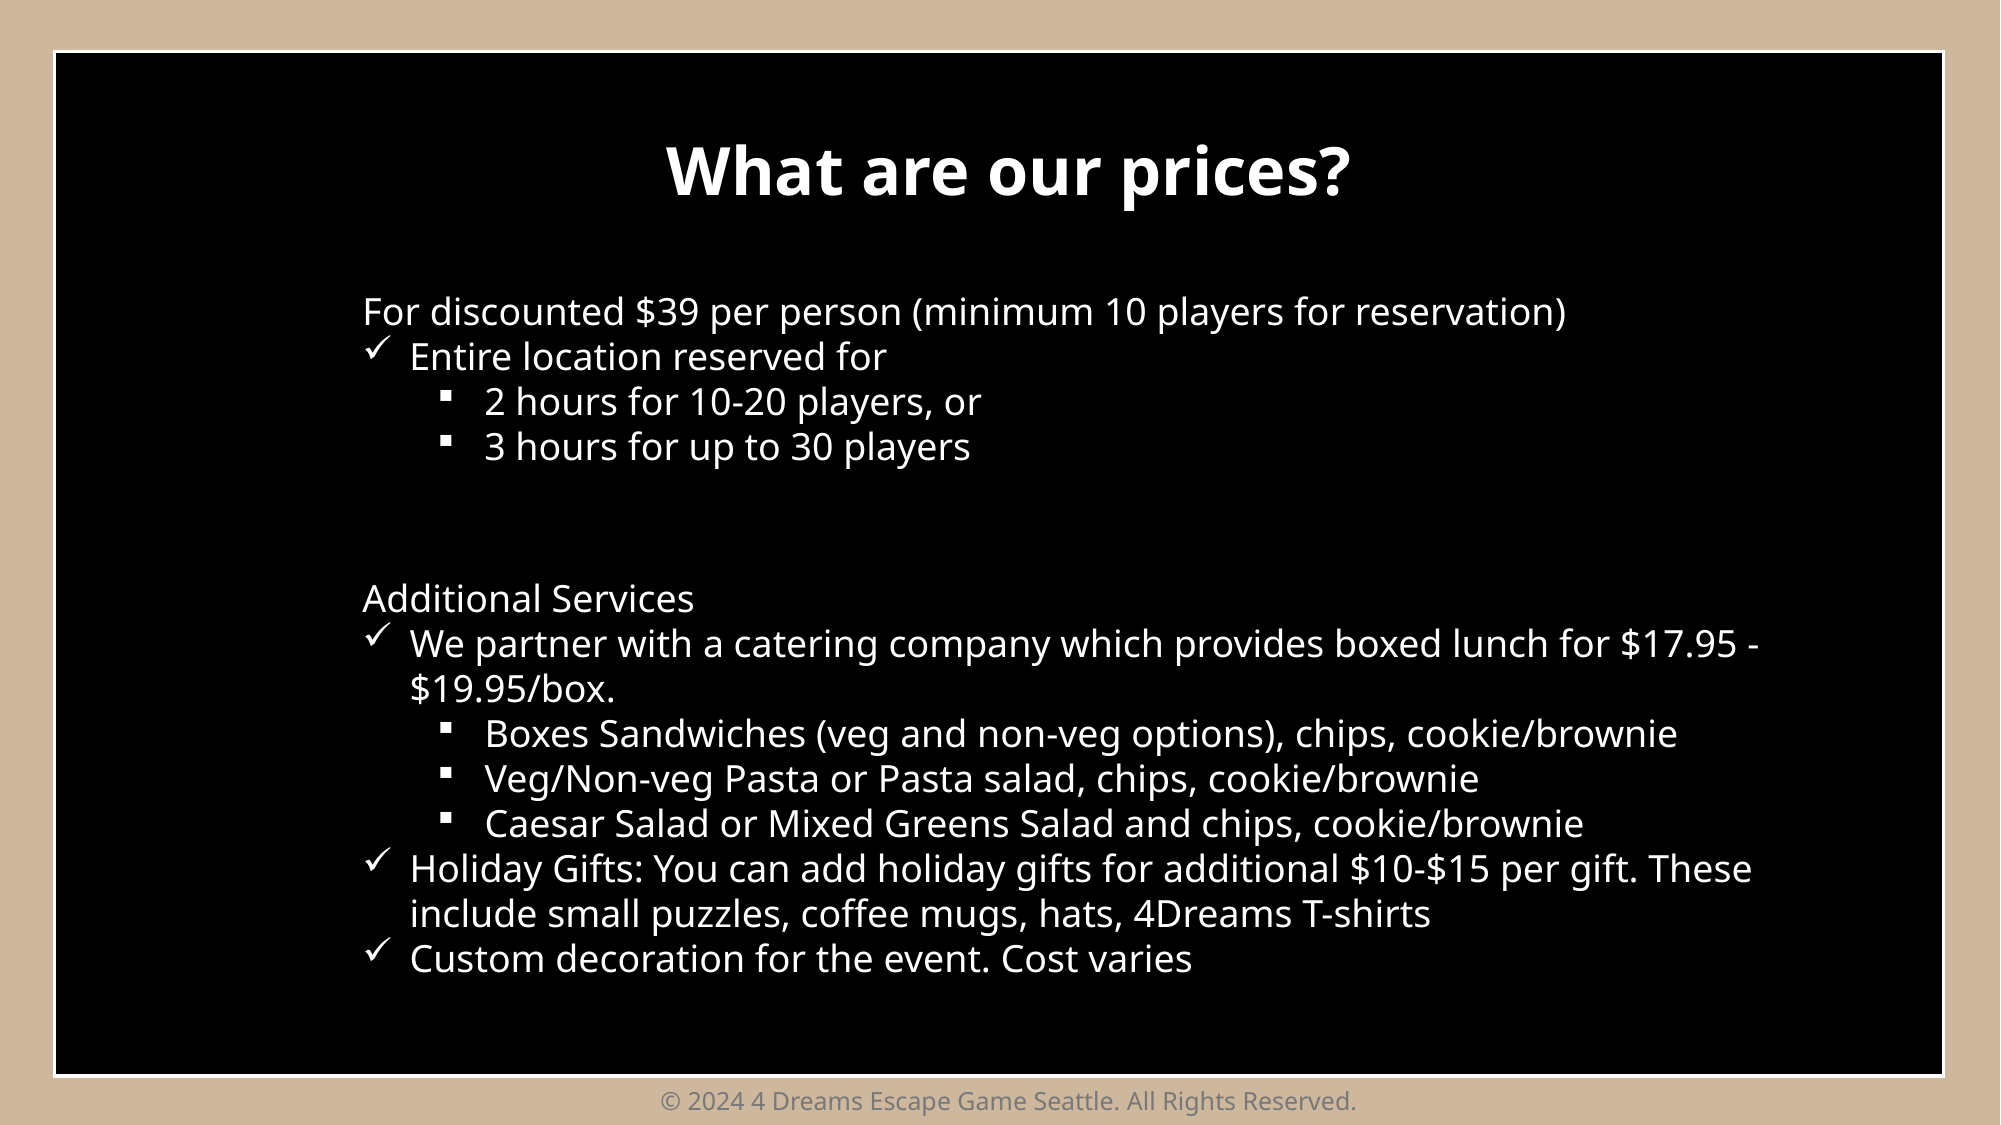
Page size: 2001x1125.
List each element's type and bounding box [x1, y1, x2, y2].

text_box [0, 0, 2000, 1125]
